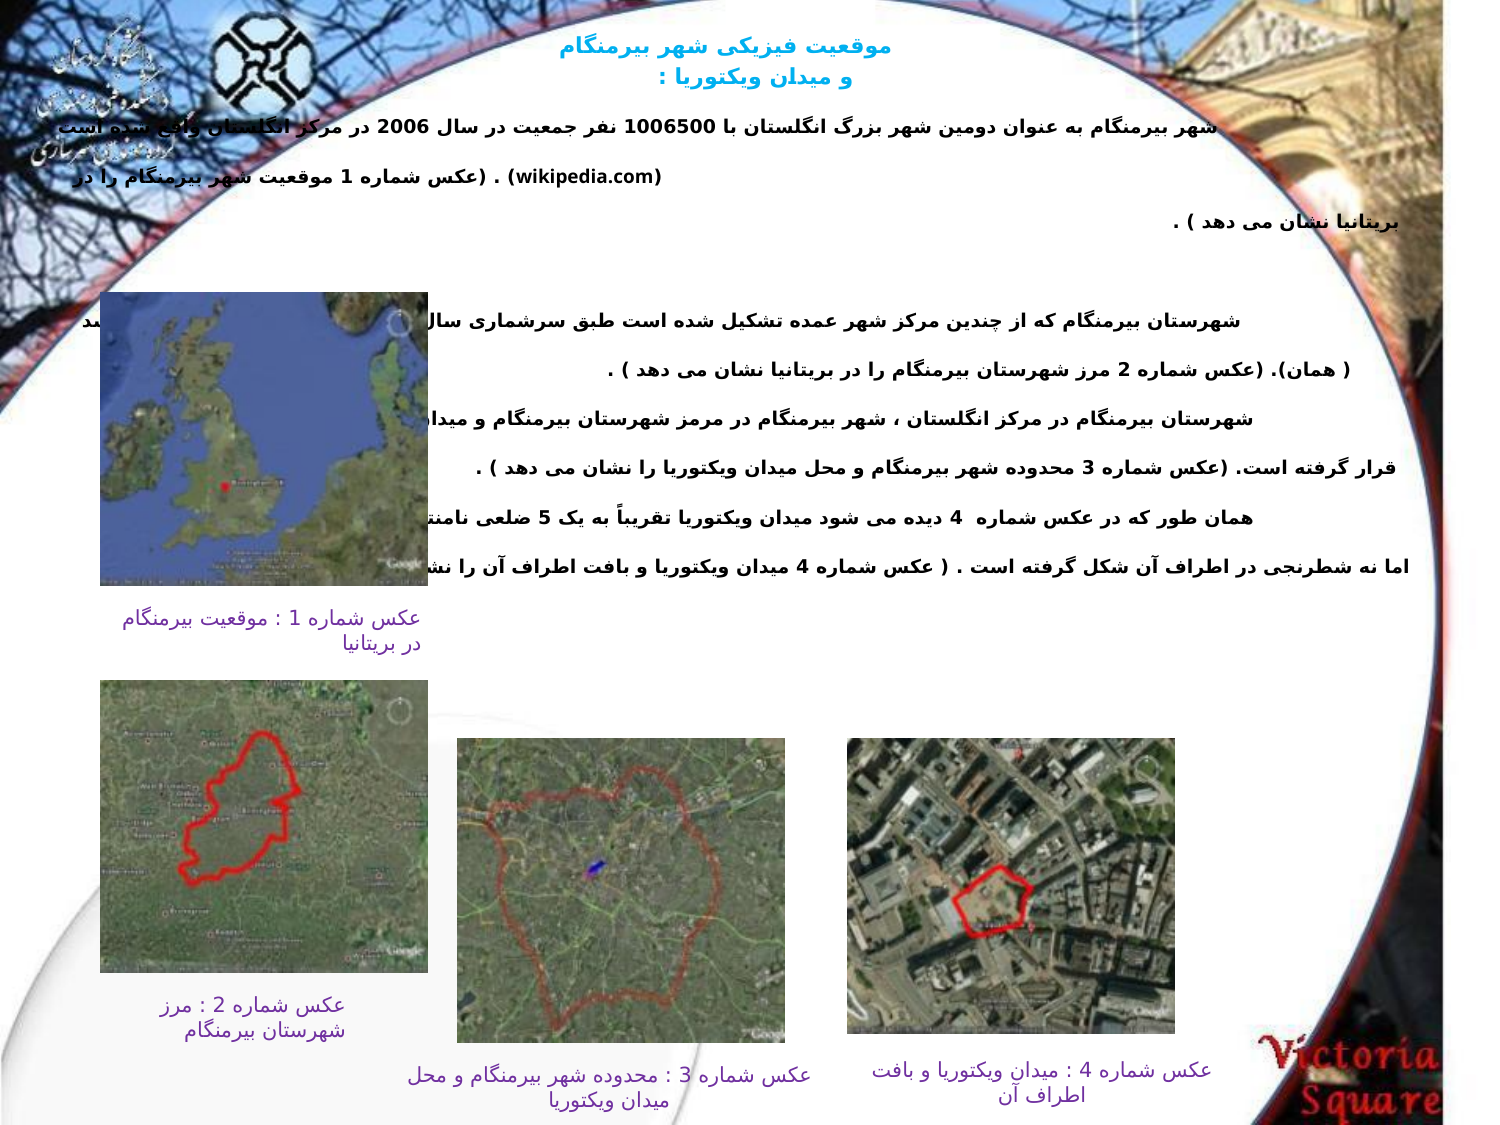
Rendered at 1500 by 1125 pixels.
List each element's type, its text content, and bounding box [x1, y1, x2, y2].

picture [100, 292, 429, 586]
text_box عکس شماره 2 : مرز شهرستان بیرمنگام [57, 984, 361, 1049]
text_box عکس شماره 4 : میدان ویکتوریا و بافت اطراف آن [847, 1049, 1237, 1115]
list موقعیت فیزیکی شهر بیرمنگام و میدان ویکتوریا : شهر بیرمنگام به عنوان دومین شهر بزرگ انگلستان با 1006500 نفر جمعیت در سال 2006 در مرکز انگلستان واقع شده است (wikipedia.com) . (عکس شماره 1 موقعیت شهر بیرمنگام را در بریتانیا نشان می دهد ) . شهرستان بیرمنگام که از چندین مرکز شهر عمده تشکیل شده است طبق سرشماری سال 2001 برابر 2284093 نفر می باشد ( همان). (عکس شماره 2 مرز شهرستان بیرمنگام را در بریتانیا نشان می دهد ) . شهرستان بیرمنگام در مرکز انگلستان ، شهر بیرمنگام در مرمز شهرستان بیرمنگام و میدان ویکتوریا در مرکز شهر بیرمنگام قرار گرفته است. (عکس شماره 3 محدوده شهر بیرمنگام و محل میدان ویکتوریا را نشان می دهد ) . همان طور که در عکس شماره 4 دیده می شود میدان ویکتوریا تقریباً به یک 5 ضلعی نامنتظم شبیه است و بافتی منظم اما نه شطرنجی در اطراف آن شکل گرفته است . ( عکس شماره 4 میدان ویکتوریا و بافت اطراف آن را نشان می دهد ) . [0, 23, 1458, 715]
picture [0, 0, 1500, 1125]
text_box عکس شماره 3 : محدوده شهر بیرمنگام و محل میدان ویکتوریا [382, 1054, 837, 1120]
text_box عکس شماره 1 : موقعیت بیرمنگام در بریتانیا [100, 597, 437, 663]
